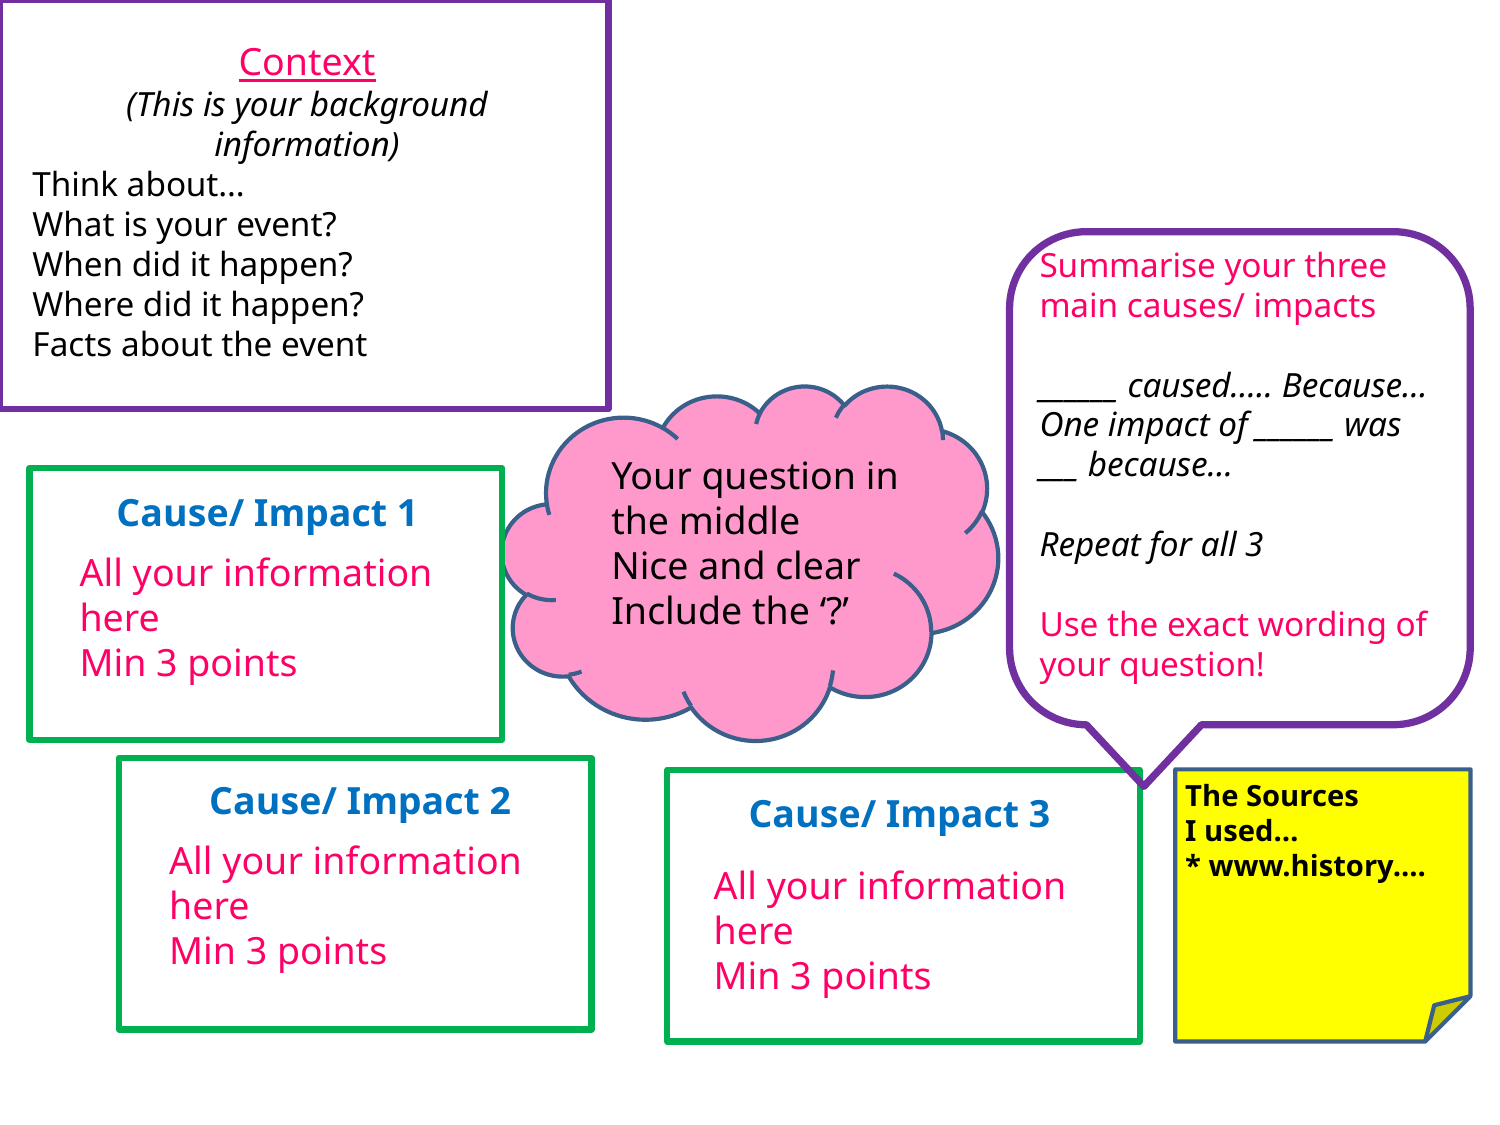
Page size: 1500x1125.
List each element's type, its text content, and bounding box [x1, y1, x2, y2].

text_box All your information here Min 3 points [154, 829, 557, 980]
text_box Context (This is your background information) Think about… What is your event? When did it happen? Where did it happen? Facts about the event [17, 30, 597, 371]
text_box [0, 0, 610, 411]
text_box Summarise your three main causes/ impacts ______ caused….. Because… One impact of ______ was ___ because… Repeat for all 3 Use the exact wording of your question! [1024, 236, 1455, 731]
text_box Cause/ Impact 2 [123, 769, 597, 830]
text_box [665, 783, 1142, 1044]
text_box [1007, 260, 1024, 697]
text_box [504, 384, 1001, 744]
text_box [665, 768, 1136, 782]
text_box All your information here Min 3 points [698, 854, 1101, 1005]
text_box [27, 466, 504, 742]
text_box The Sources I used… * www.history.... [1170, 769, 1482, 890]
text_box [1055, 229, 1425, 236]
text_box Cause/ Impact 1 [31, 481, 504, 542]
text_box [1455, 259, 1473, 698]
text_box [1173, 890, 1473, 1044]
text_box [117, 756, 594, 1032]
text_box All your information here Min 3 points [64, 541, 467, 692]
text_box Your question in the middle Nice and clear Include the ‘?’ [596, 444, 939, 640]
text_box Cause/ Impact 3 [663, 782, 1136, 843]
text_box [1089, 731, 1199, 789]
